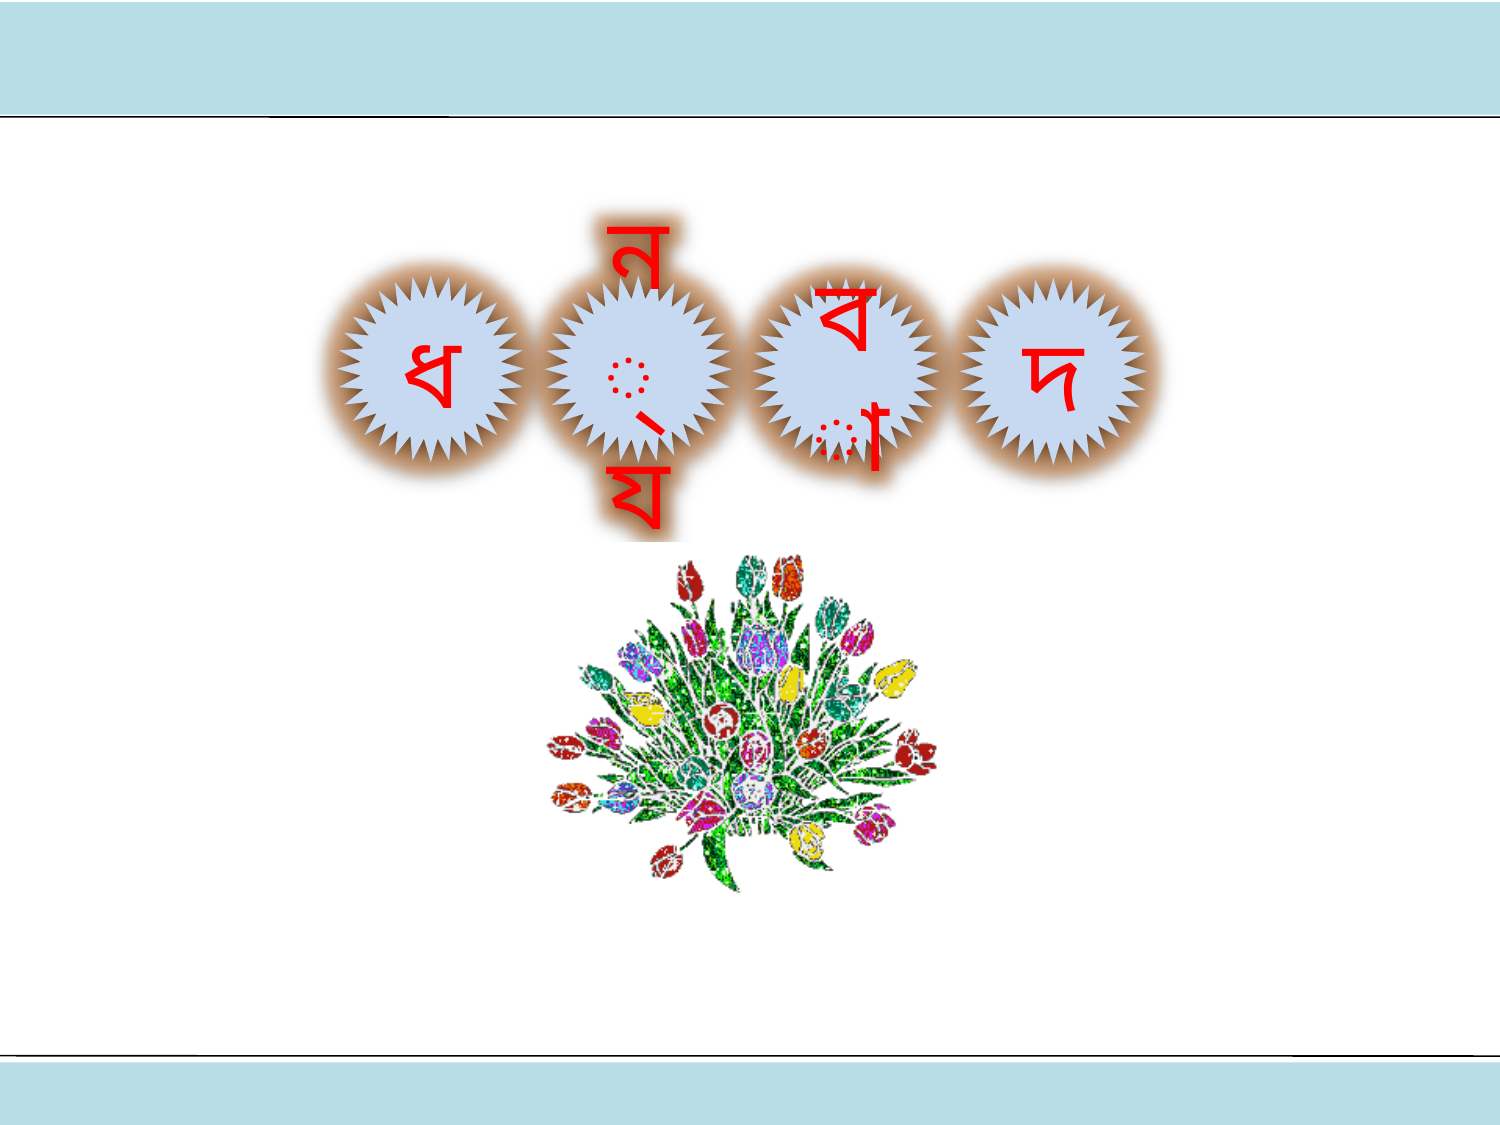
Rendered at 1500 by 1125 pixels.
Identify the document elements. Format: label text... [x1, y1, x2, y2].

text_box বা [750, 275, 935, 468]
text_box ন্য [542, 273, 728, 466]
text_box ধ [334, 272, 520, 465]
text_box দ [957, 275, 1150, 468]
picture [543, 542, 943, 962]
